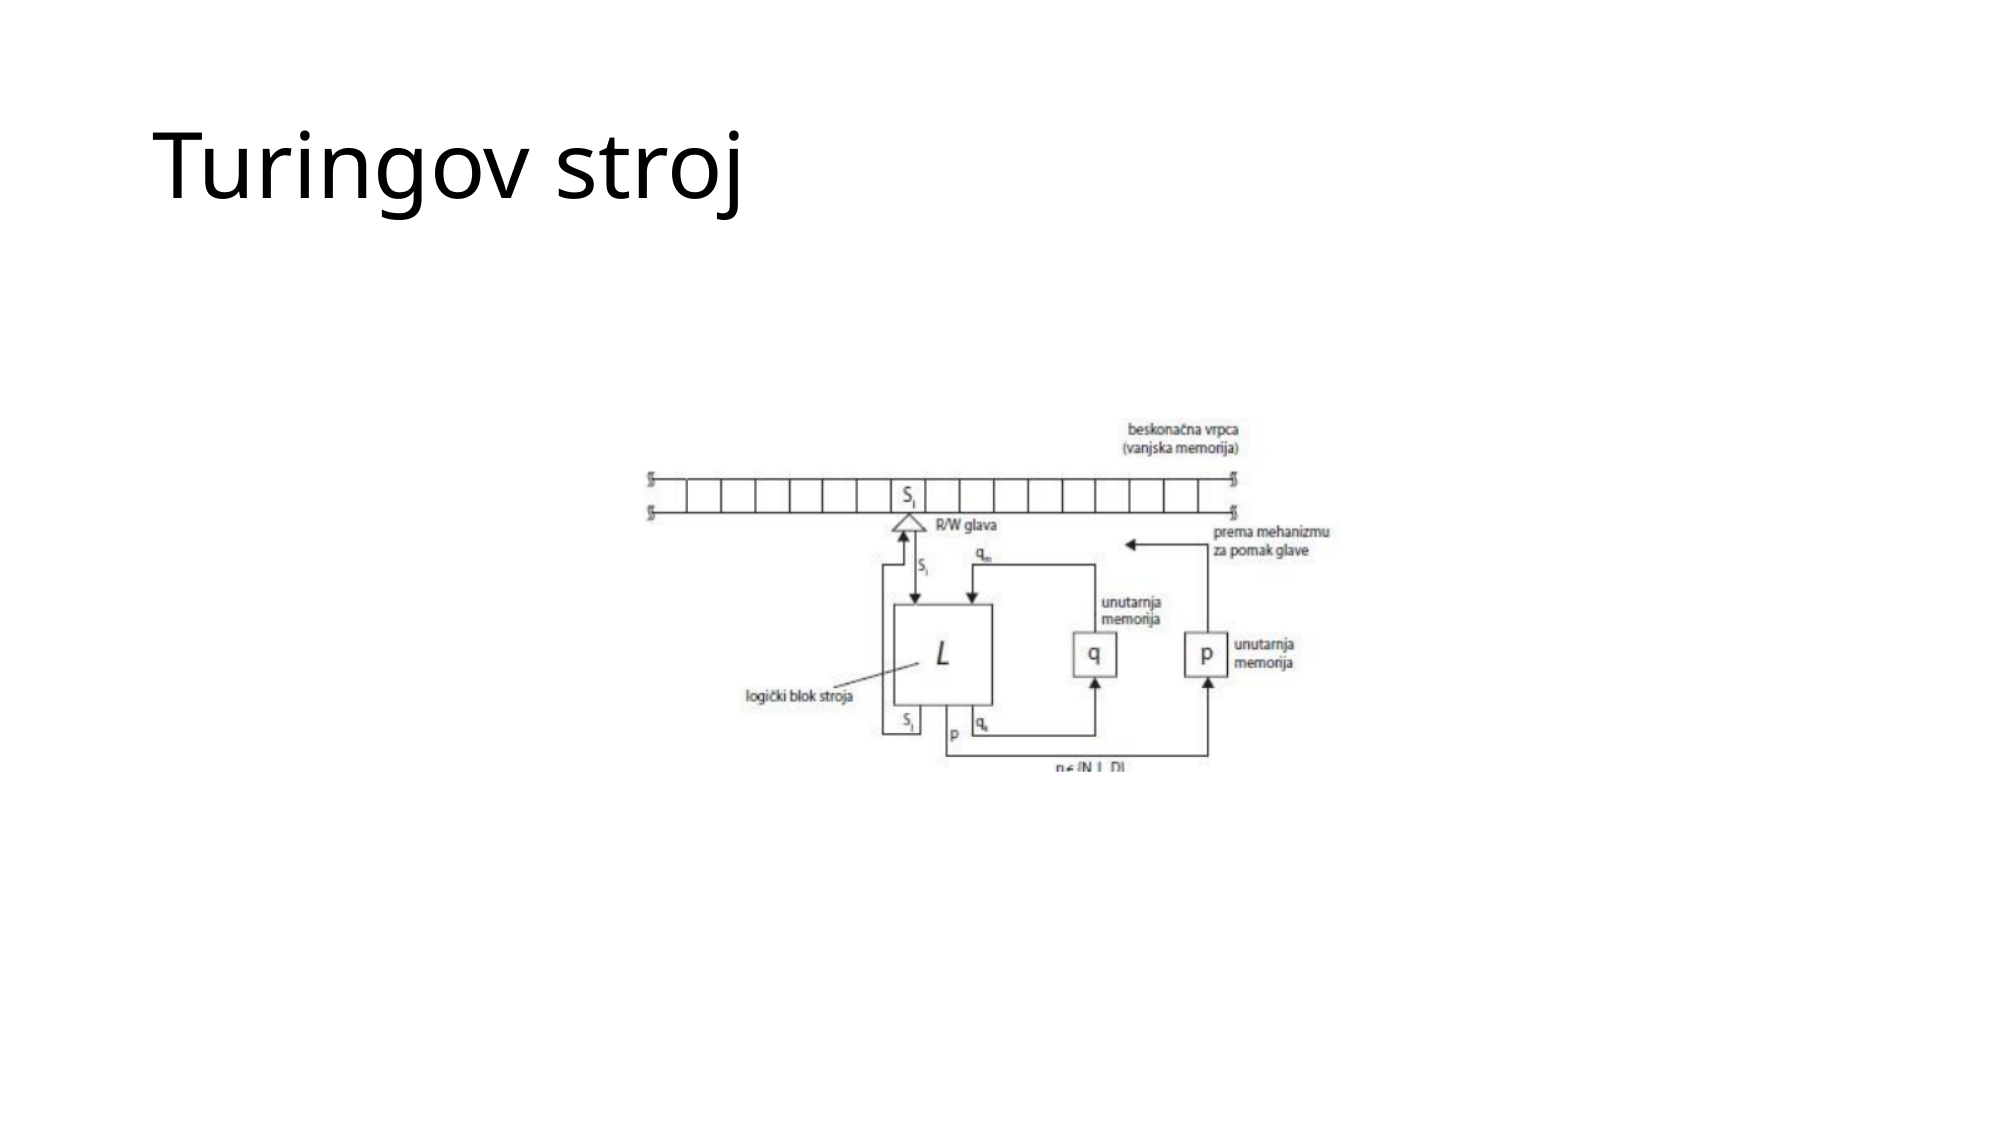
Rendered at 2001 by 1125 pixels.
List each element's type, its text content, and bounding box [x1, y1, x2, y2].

picture [643, 303, 1357, 822]
title Turingov stroj [137, 59, 1863, 278]
